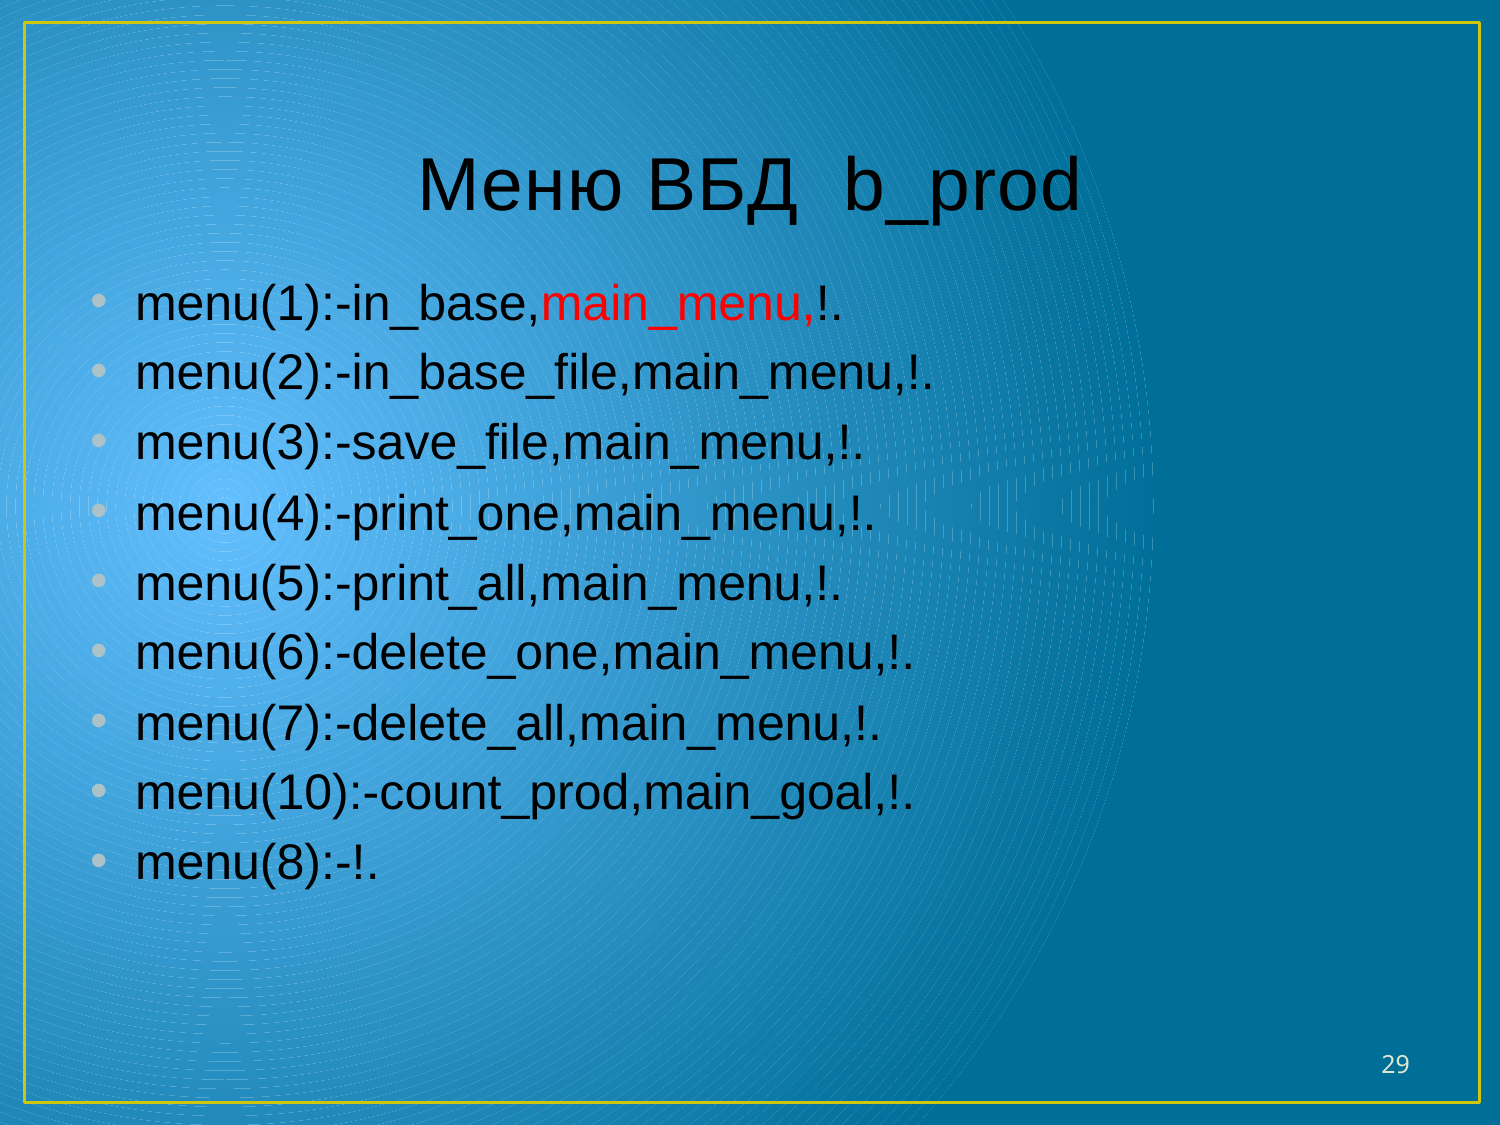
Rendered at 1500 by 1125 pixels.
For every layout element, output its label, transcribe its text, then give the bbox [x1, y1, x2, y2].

slide_number 29 [1074, 1035, 1425, 1096]
title Меню ВБД b_prod [75, 45, 1425, 233]
list menu(1):-in_base,main_menu,!. menu(2):-in_base_file,main_menu,!. menu(3):-save_file,main_menu,!. menu(4):-print_one,main_menu,!. menu(5):-print_all,main_menu,!. menu(6):-delete_one,main_menu,!. menu(7):-delete_all,main_menu,!. menu(10):-count_prod,main_goal,!. menu(8):-!. [75, 262, 1425, 1005]
